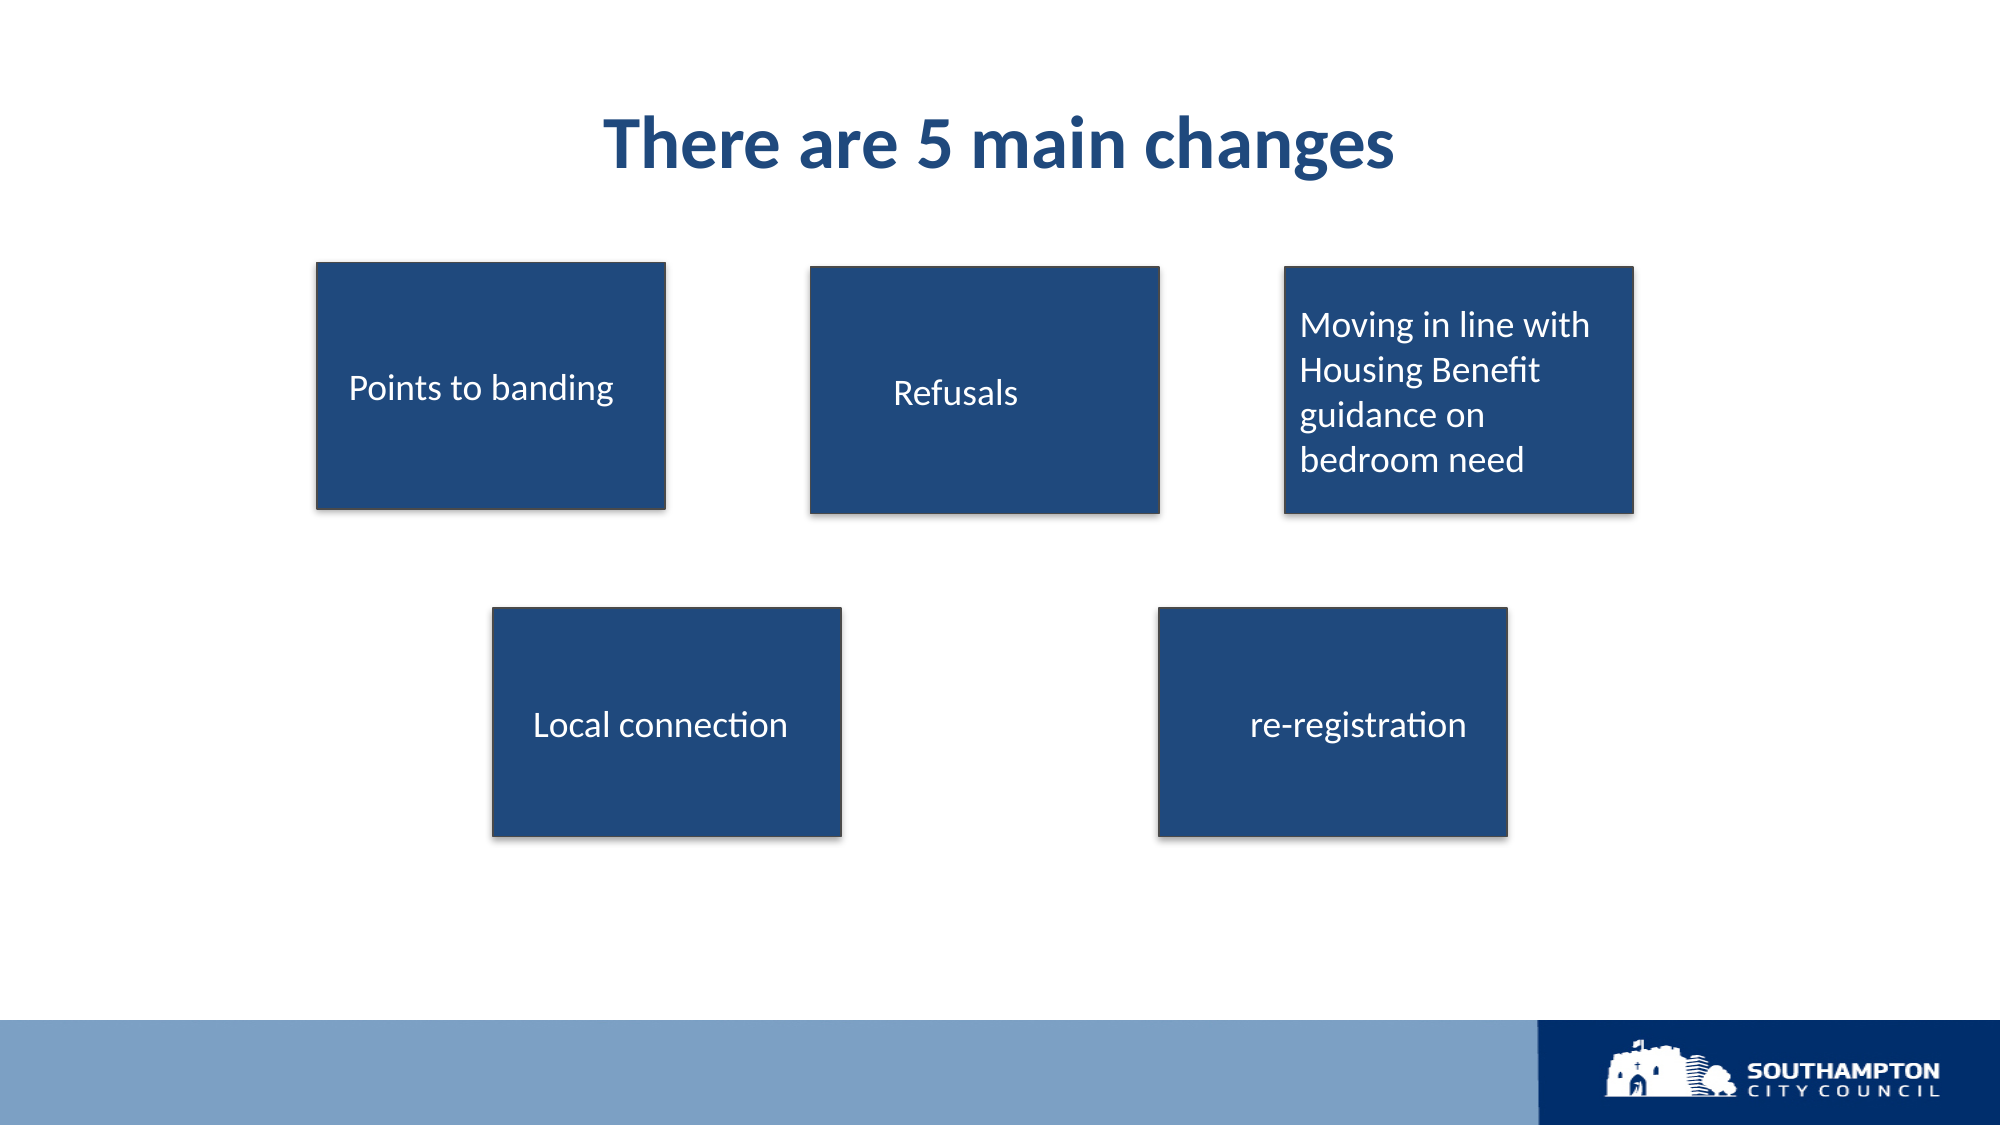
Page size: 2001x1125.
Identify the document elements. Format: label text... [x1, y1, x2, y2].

text_box Refusals [810, 266, 1160, 514]
picture [0, 1020, 2000, 1125]
title There are 5 main changes [99, 45, 1900, 233]
list [99, 262, 1900, 968]
text_box Local connection [492, 607, 842, 837]
text_box Moving in line with Housing Benefit guidance on bedroom need [1284, 266, 1634, 514]
text_box Points to banding [316, 262, 666, 510]
text_box re-registration [1158, 607, 1508, 837]
